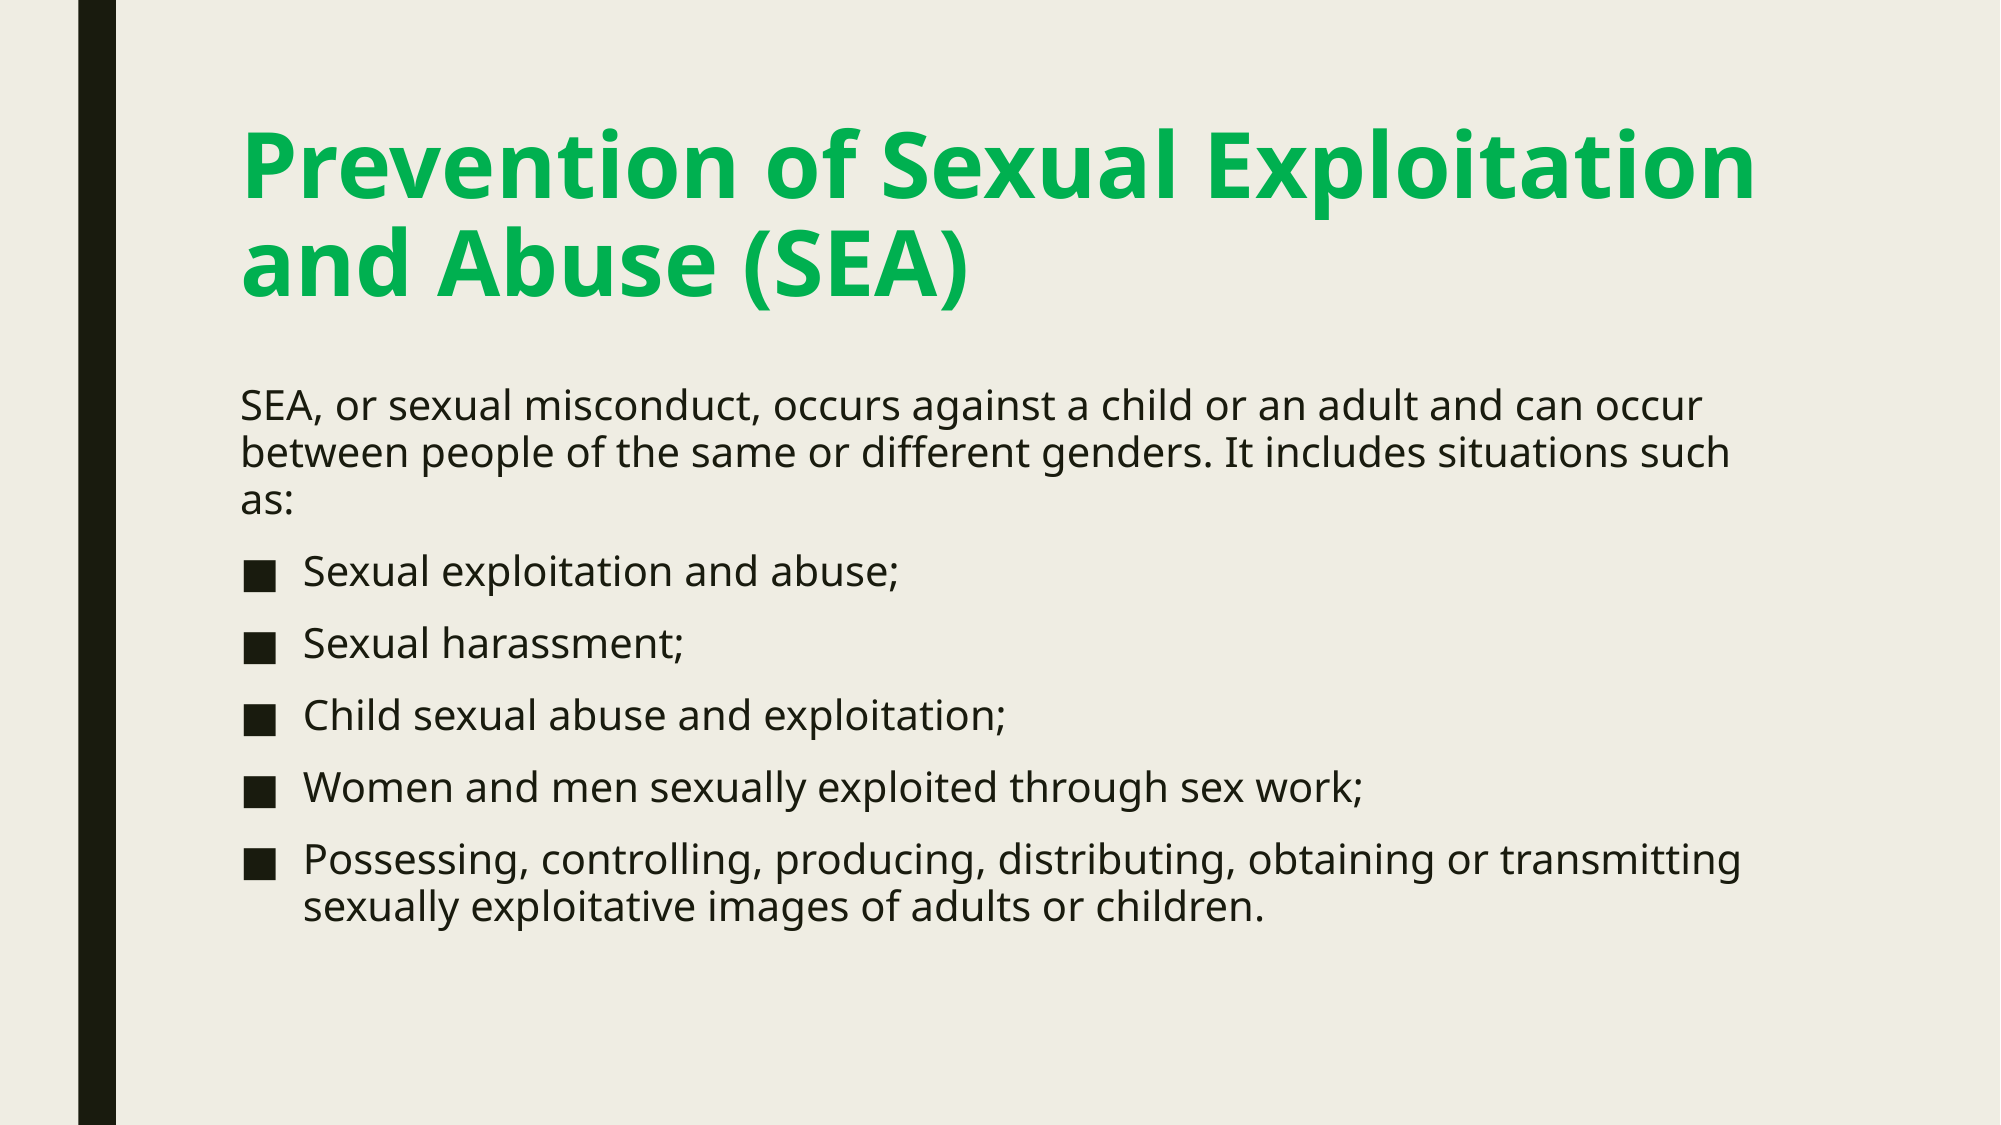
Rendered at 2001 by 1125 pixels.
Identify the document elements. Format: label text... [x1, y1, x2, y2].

title Prevention of Sexual Exploitation and Abuse (SEA) [225, 112, 1800, 357]
list SEA, or sexual misconduct, occurs against a child or an adult and can occur between people of the same or different genders. It includes situations such as: Sexual exploitation and abuse; Sexual harassment; Child sexual abuse and exploitation; Women and men sexually exploited through sex work; Possessing, controlling, producing, distributing, obtaining or transmitting sexually exploitative images of adults or children. [225, 375, 1800, 963]
